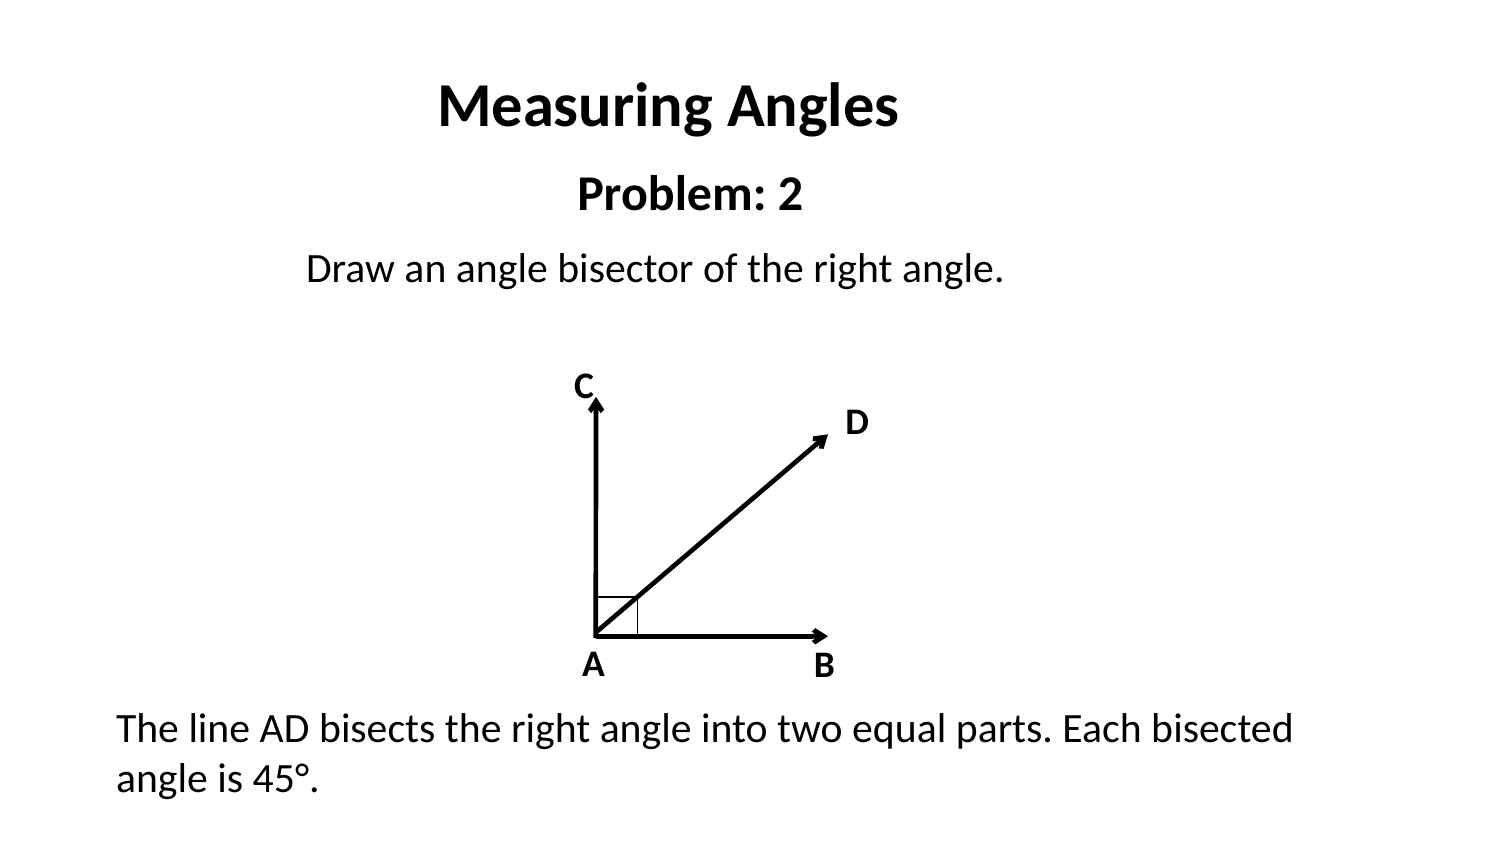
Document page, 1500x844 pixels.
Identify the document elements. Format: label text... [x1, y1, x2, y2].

text_box Draw an angle bisector of the right angle. [291, 232, 1045, 298]
text_box D [830, 389, 889, 450]
text_box Problem: 2 [262, 153, 1140, 229]
text_box A [567, 631, 625, 692]
text_box B [799, 632, 857, 693]
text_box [596, 434, 829, 633]
title Measuring Angles [125, 21, 1213, 182]
text_box C [559, 353, 617, 414]
text_box The line AD bisects the right angle into two equal parts. Each bisected angle is 45°. [101, 693, 1363, 808]
subtitle [137, 270, 1373, 754]
